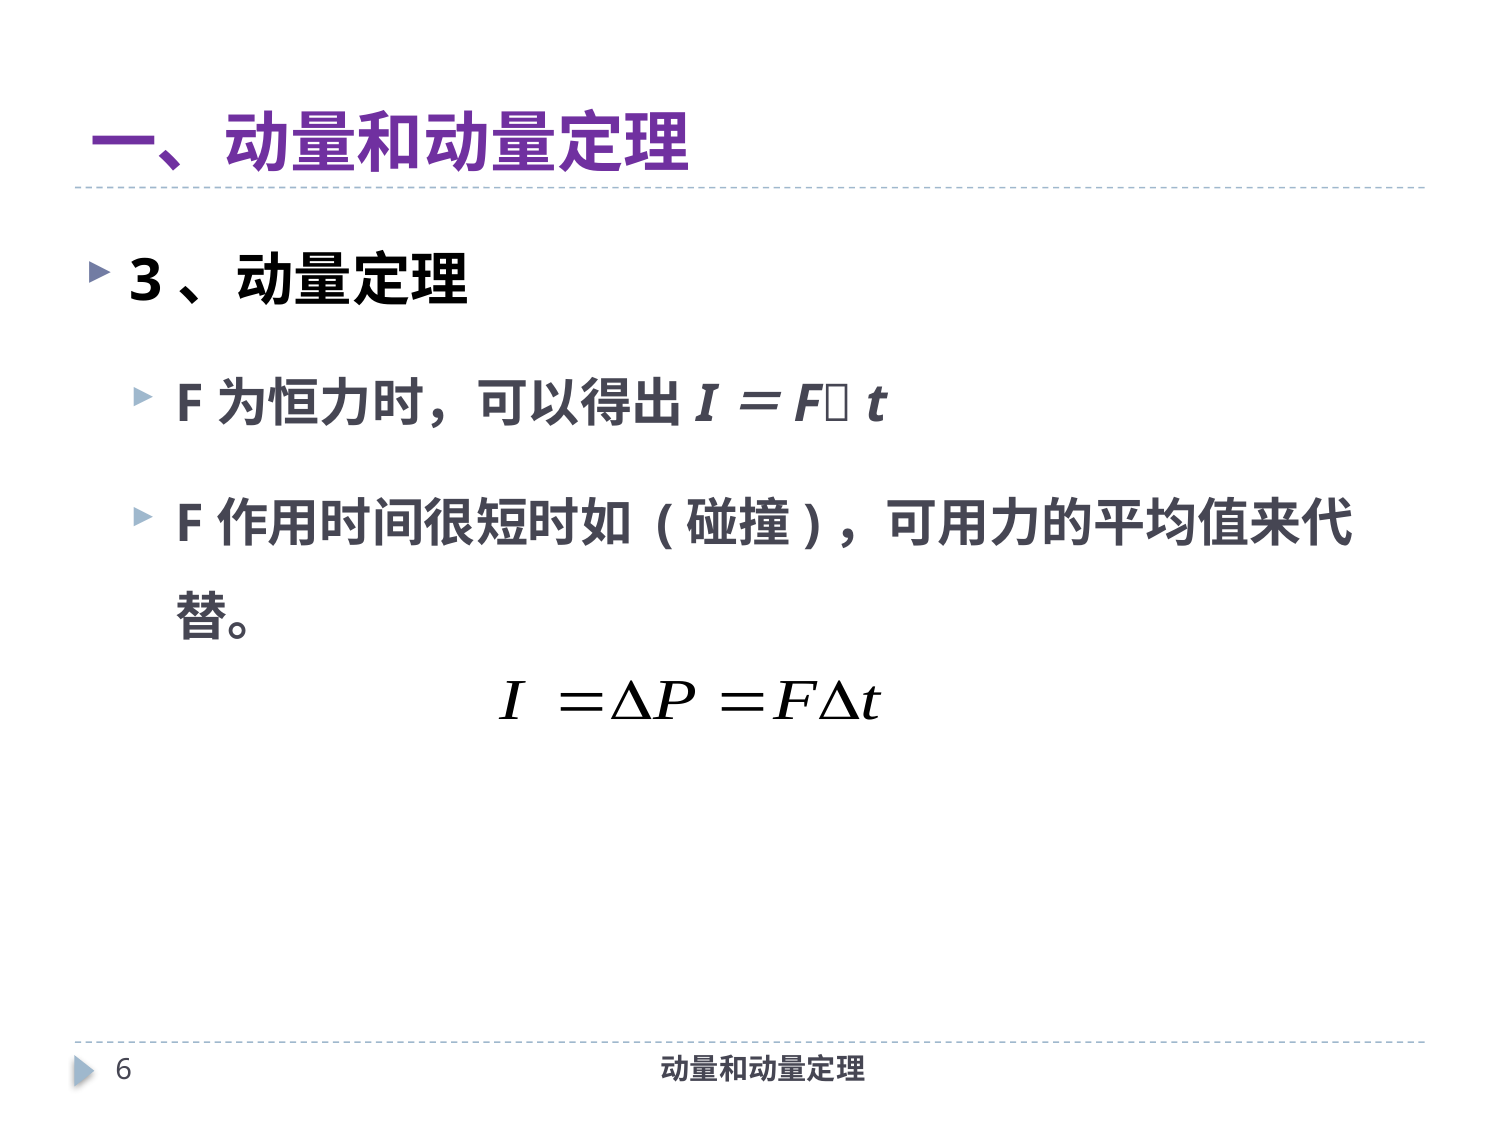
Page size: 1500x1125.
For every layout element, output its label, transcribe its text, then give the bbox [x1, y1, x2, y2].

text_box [486, 655, 900, 734]
list 3、动量定理 F为恒力时，可以得出I＝F t F作用时间很短时如 (碰撞)，可用力的平均值来代替。 [70, 199, 1426, 821]
slide_number 6 [100, 1042, 426, 1103]
footer 动量和动量定理 [475, 1042, 1051, 1103]
title 一、动量和动量定理 [74, 24, 1426, 188]
